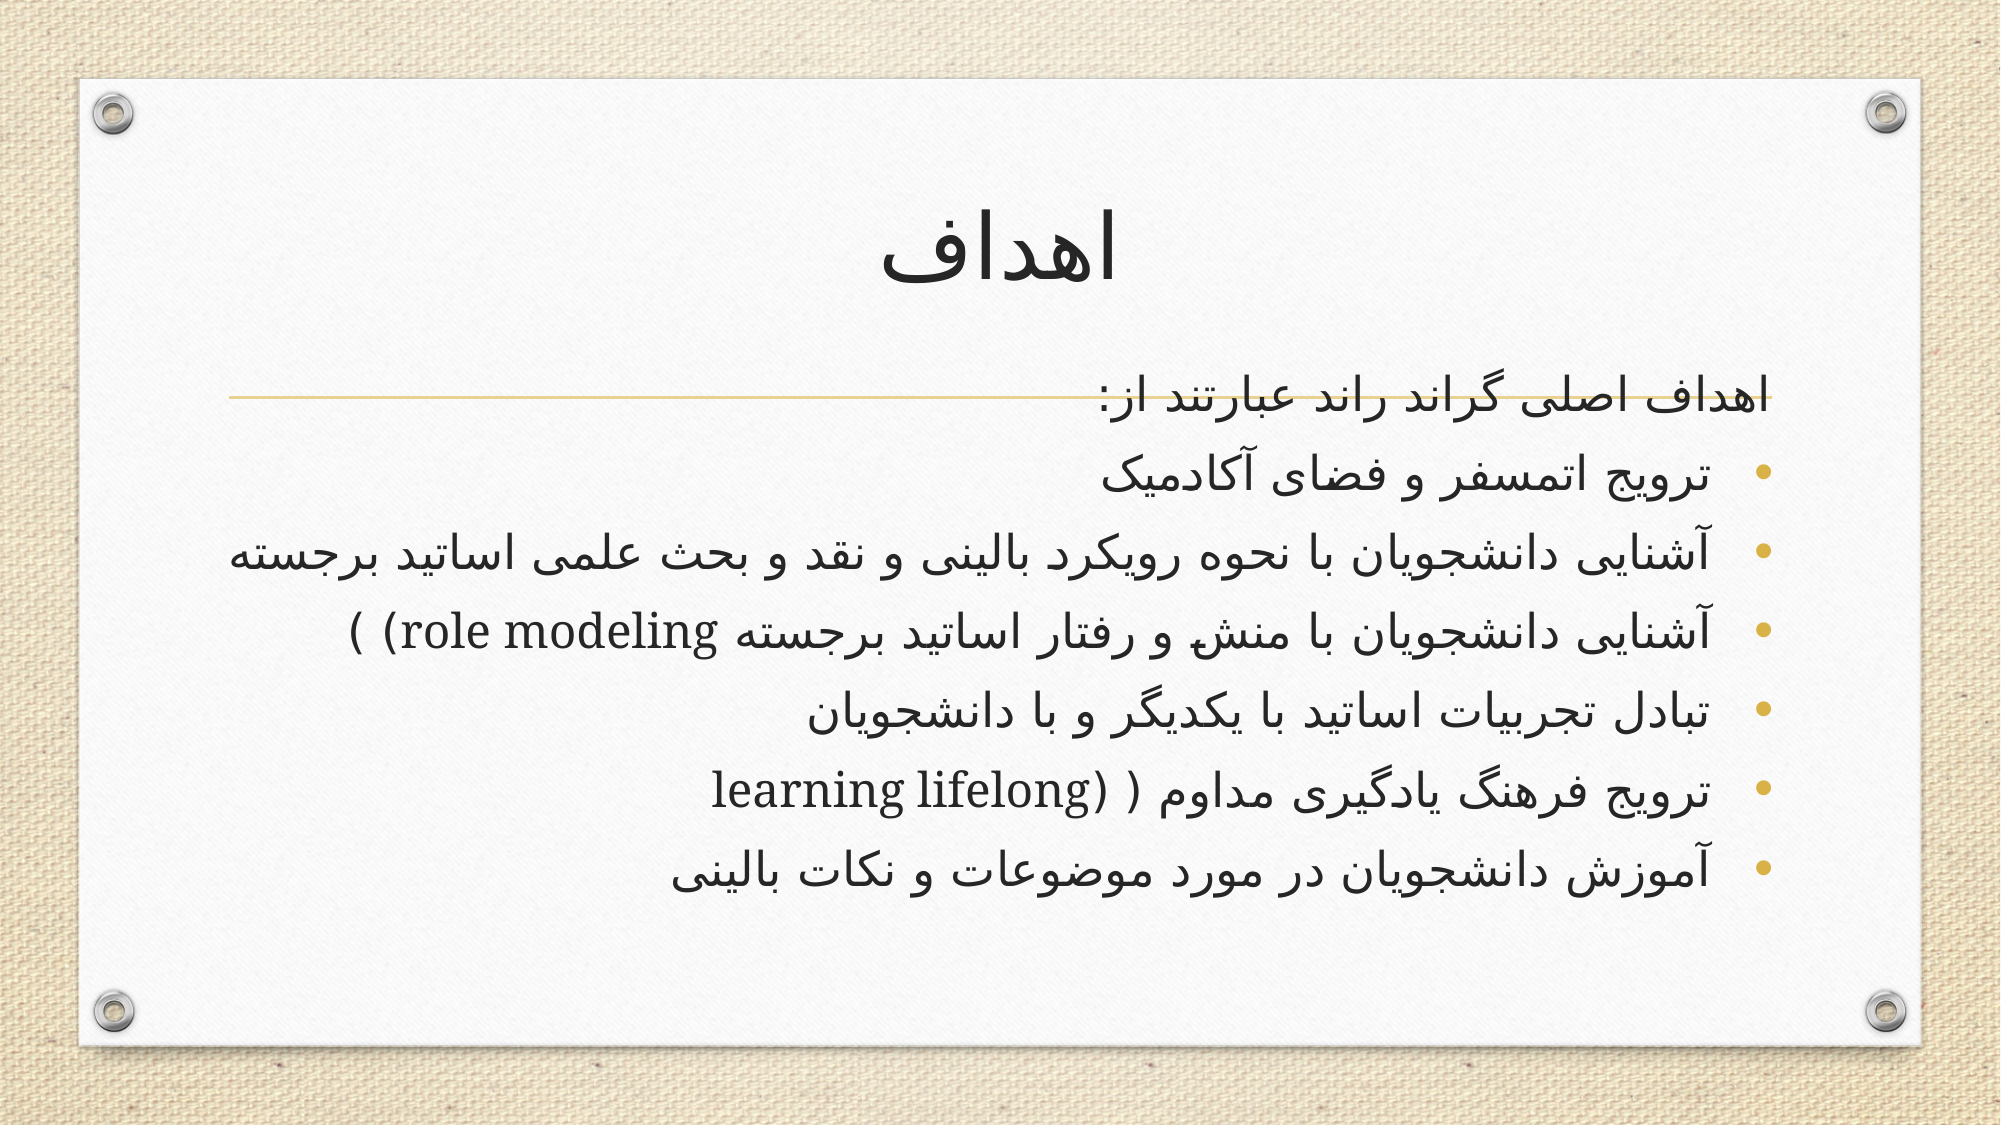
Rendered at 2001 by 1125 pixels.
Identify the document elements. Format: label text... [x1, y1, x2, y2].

title اهداف [212, 161, 1788, 325]
picture [0, 0, 2001, 1125]
list اهداف اصلی گراند راند عبارتند از: ترویج اتمسفر و فضای آکادمیک آشنایی دانشجویان با نحوه رویکرد بالینی و نقد و بحث علمی اساتید برجسته آشنایی دانشجویان با منش و رفتار اساتید برجسته role modeling) ) تبادل تجربیات اساتید با یکدیگر و با دانشجویان ترویج فرهنگ یادگیری مداوم ( (learning lifelong آموزش دانشجویان در مورد موضوعات و نکات بالینی [212, 355, 1788, 964]
